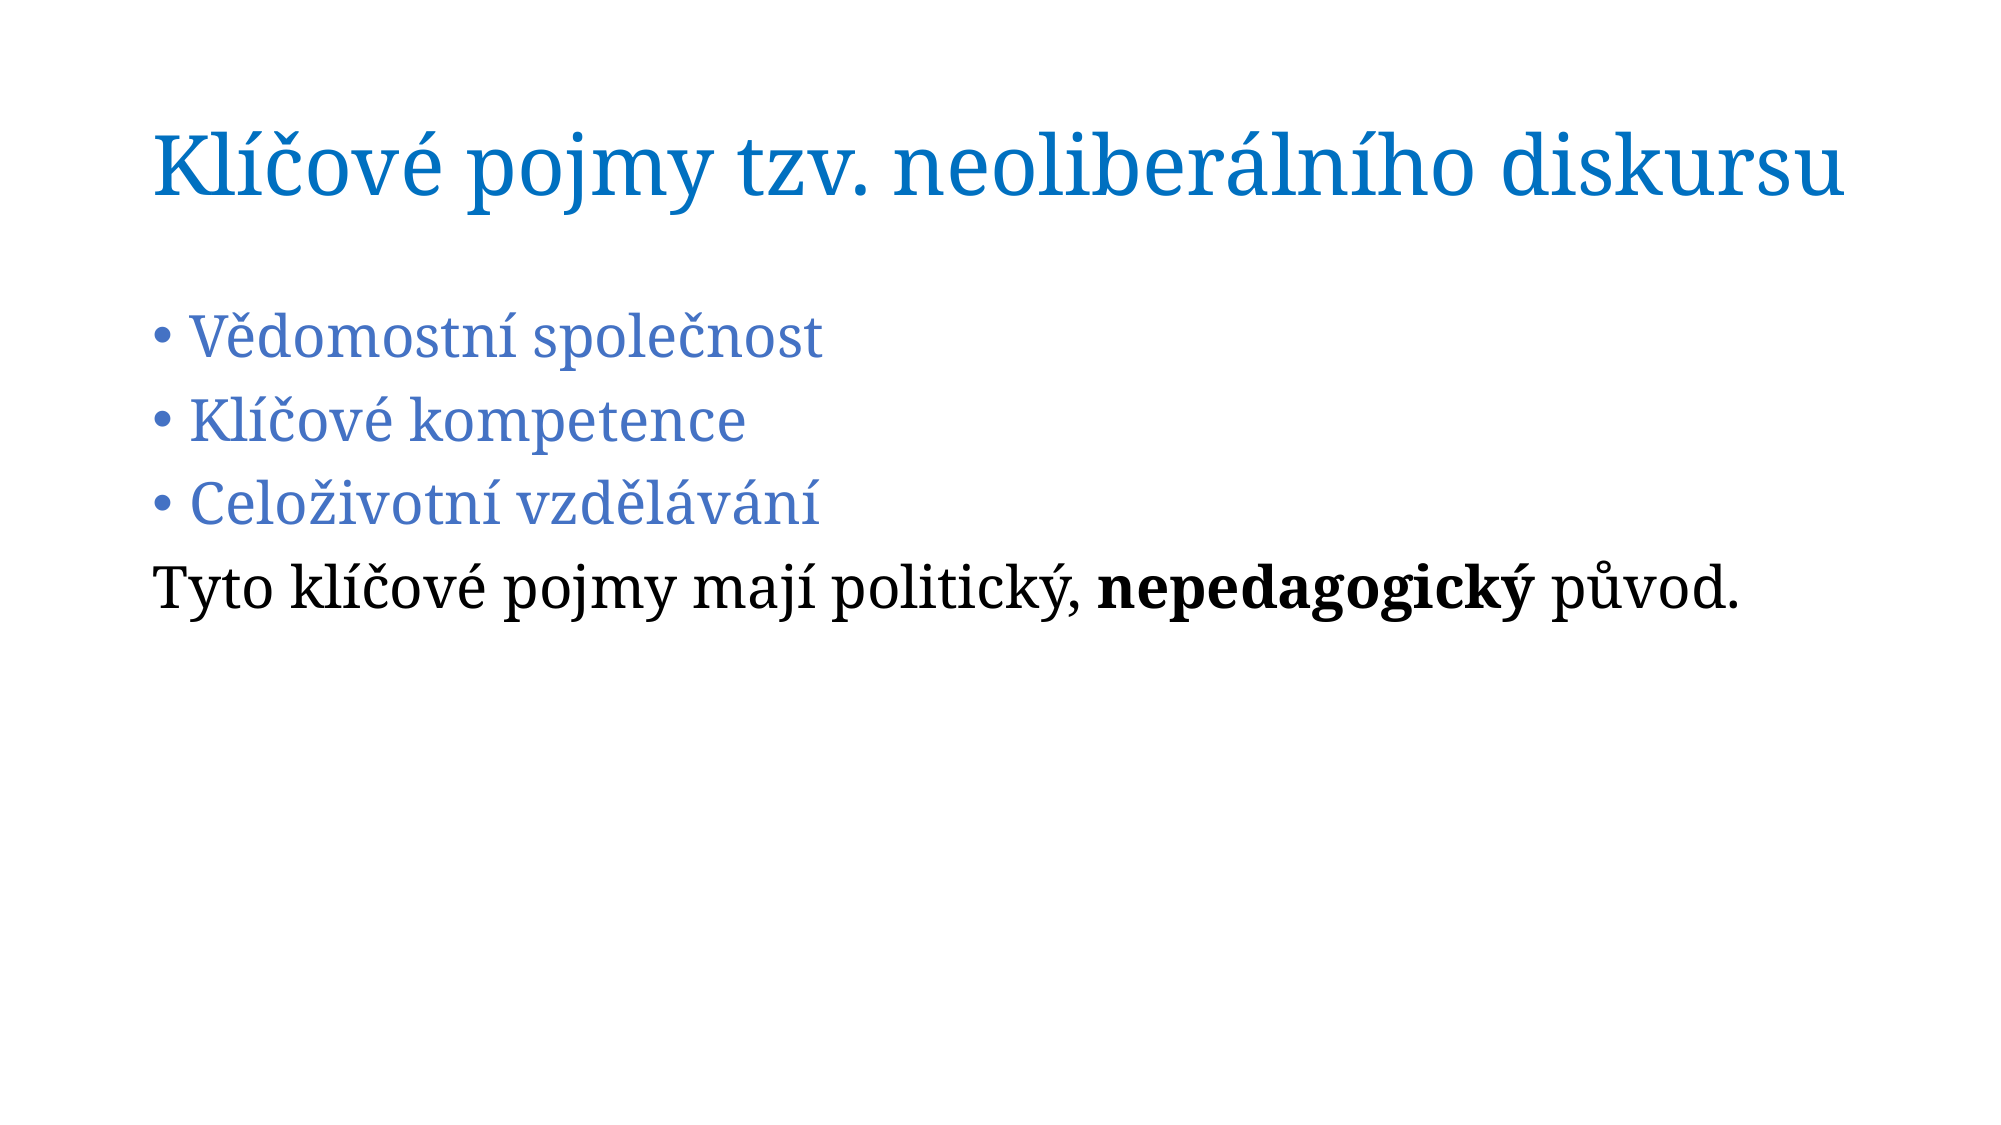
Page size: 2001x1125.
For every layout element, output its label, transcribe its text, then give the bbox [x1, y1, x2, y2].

list Vědomostní společnost Klíčové kompetence Celoživotní vzdělávání Tyto klíčové pojmy mají politický, nepedagogický původ. [137, 299, 1863, 1014]
title Klíčové pojmy tzv. neoliberálního diskursu [137, 59, 1863, 278]
